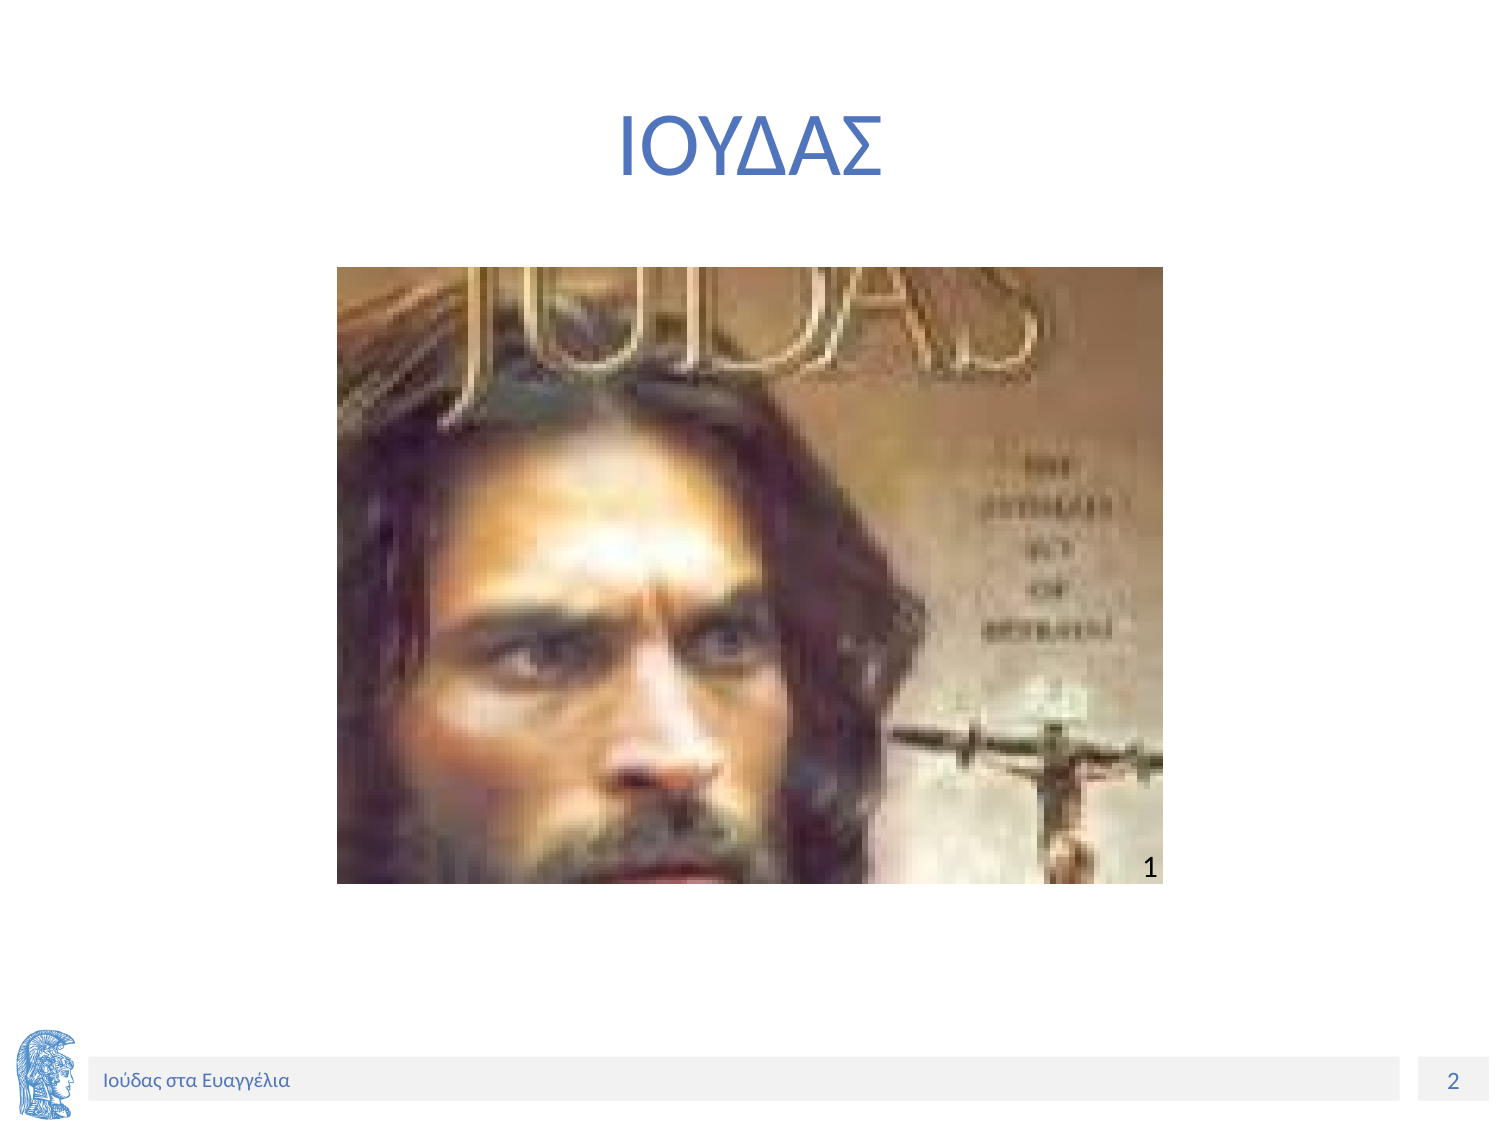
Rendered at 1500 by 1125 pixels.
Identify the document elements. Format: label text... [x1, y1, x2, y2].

title ΙΟΥΔΑΣ [75, 45, 1425, 233]
picture [9, 1026, 81, 1120]
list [337, 266, 1163, 884]
